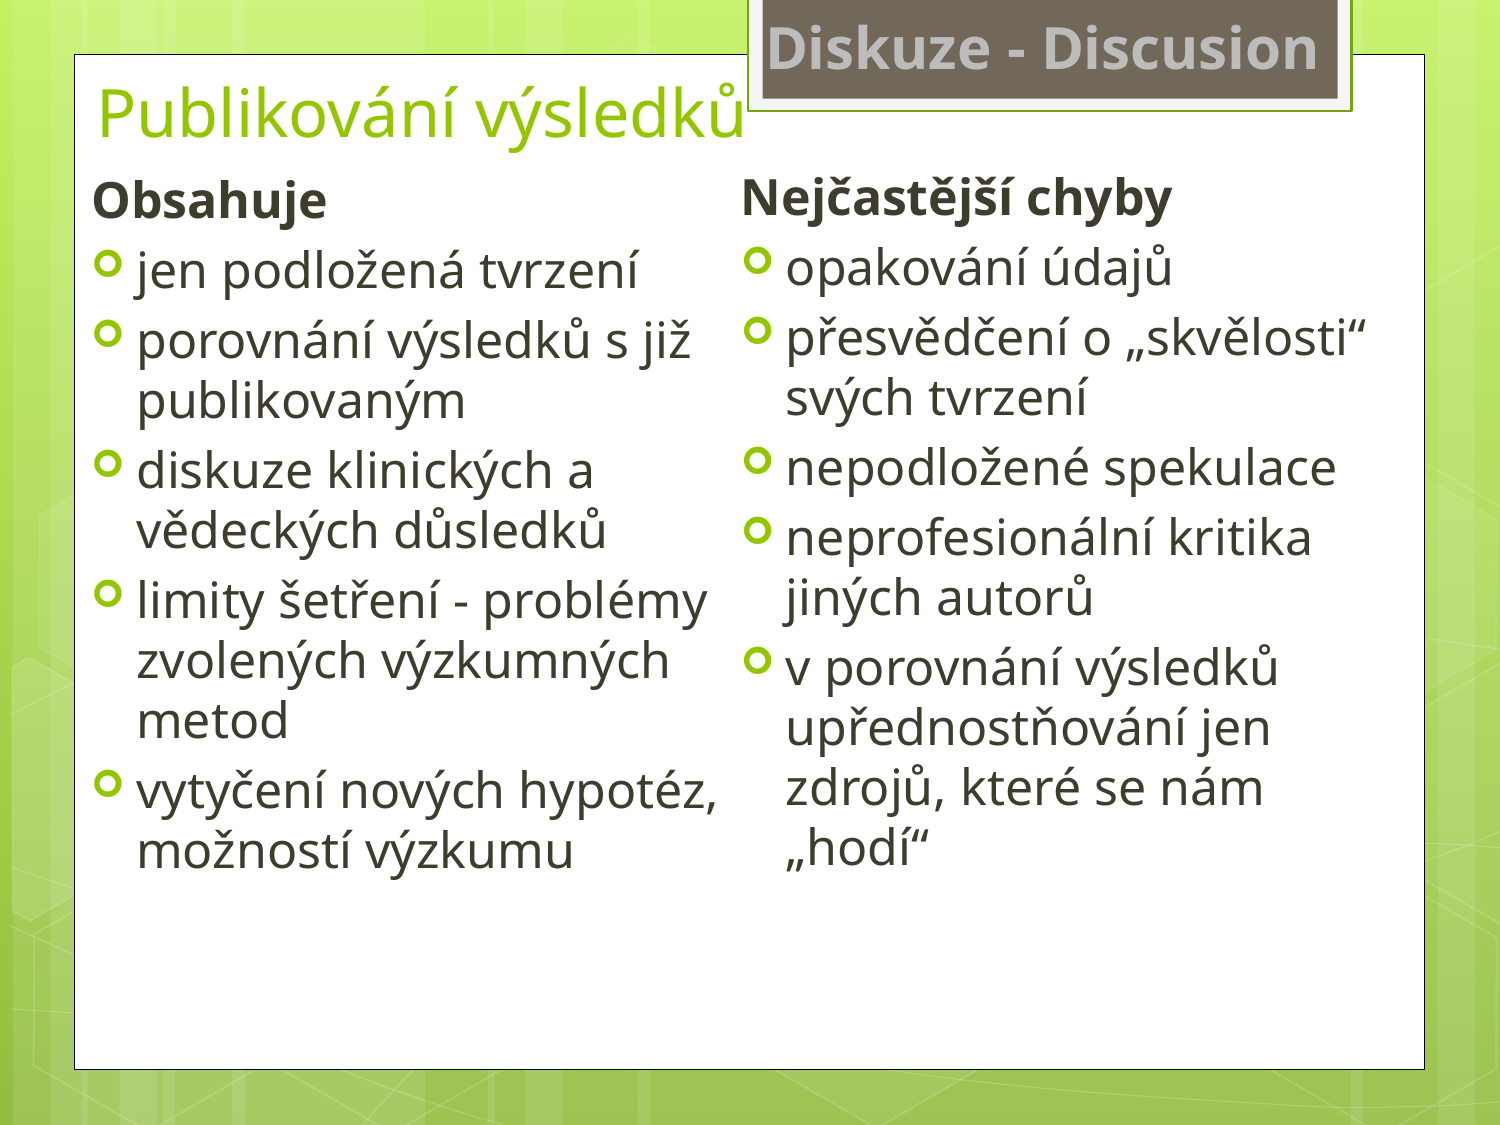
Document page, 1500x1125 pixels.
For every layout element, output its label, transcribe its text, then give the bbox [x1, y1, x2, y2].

list Obsahuje jen podložená tvrzení porovnání výsledků s již publikovaným diskuze klinických a vědeckých důsledků limity šetření - problémy zvolených výzkumných metod vytyčení nových hypotéz, možností výzkumu [64, 161, 750, 1059]
text_box Nejčastější chyby opakování údajů přesvědčení o „skvělosti“ svých tvrzení nepodložené spekulace neprofesionální kritika jiných autorů v porovnání výsledků upřednostňování jen zdrojů, které se nám „hodí“ [714, 157, 1436, 1021]
title Diskuze - Discusion [750, 0, 1341, 71]
text_box Publikování výsledků [81, 71, 1429, 158]
